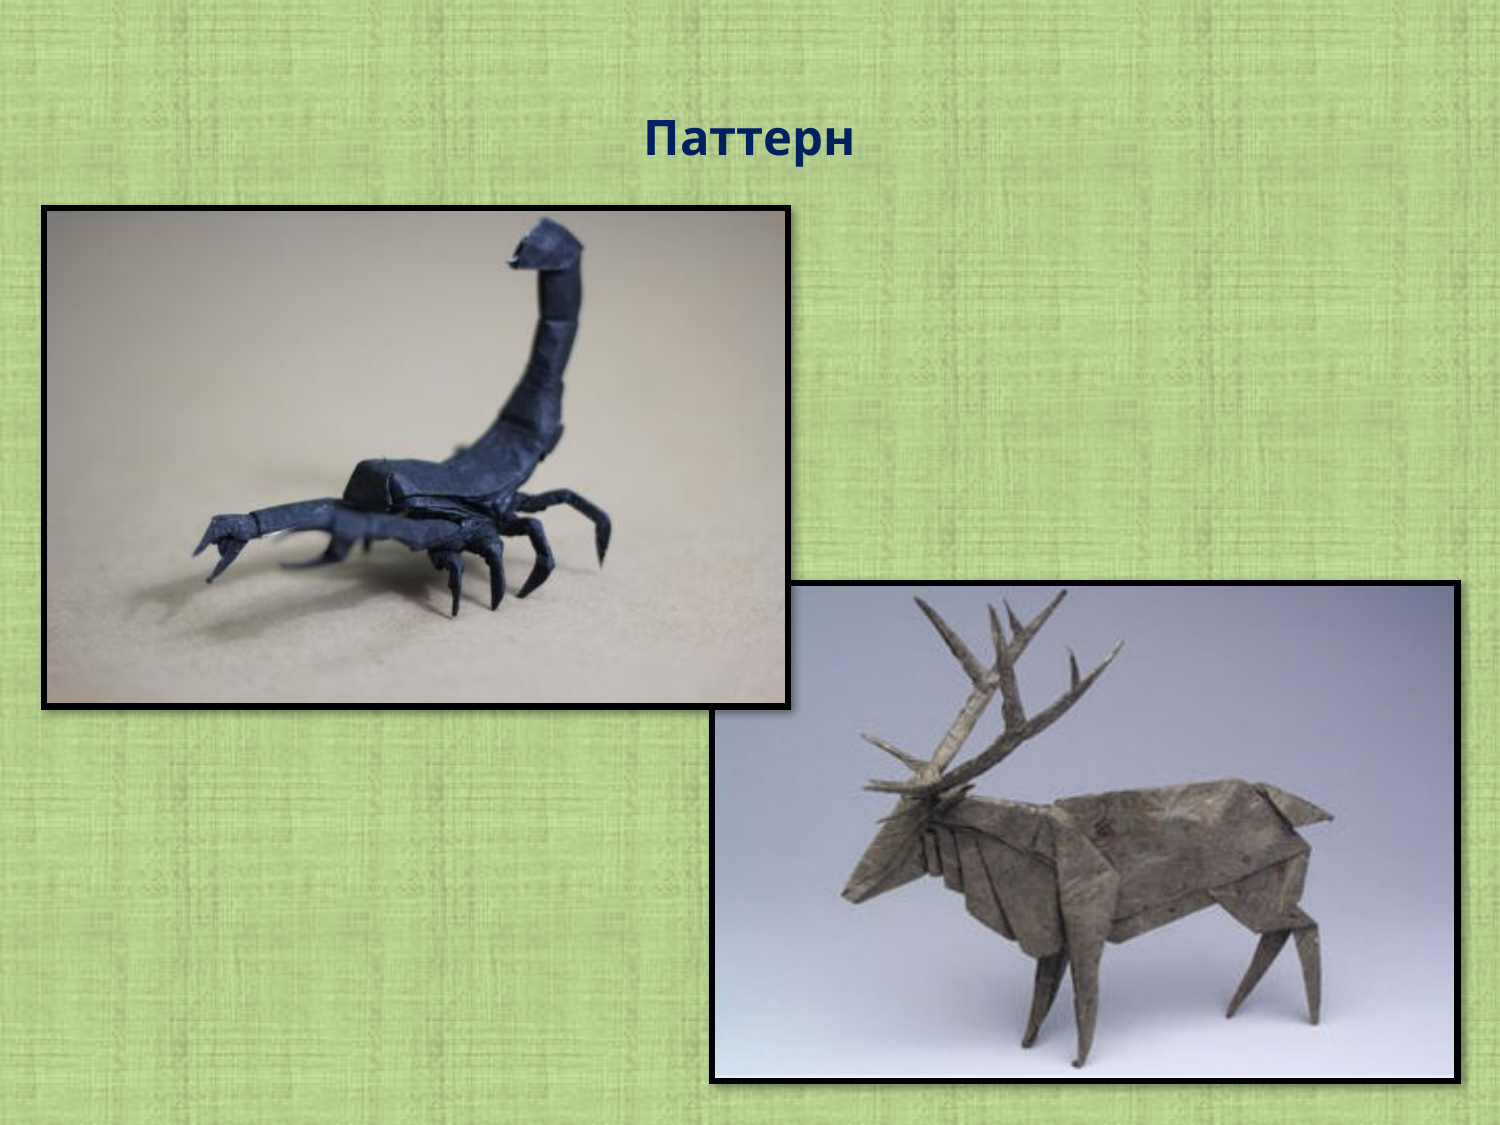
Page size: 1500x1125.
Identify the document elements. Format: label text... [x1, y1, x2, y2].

title Паттерн [75, 45, 1425, 233]
picture [46, 210, 786, 704]
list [714, 585, 1455, 1079]
